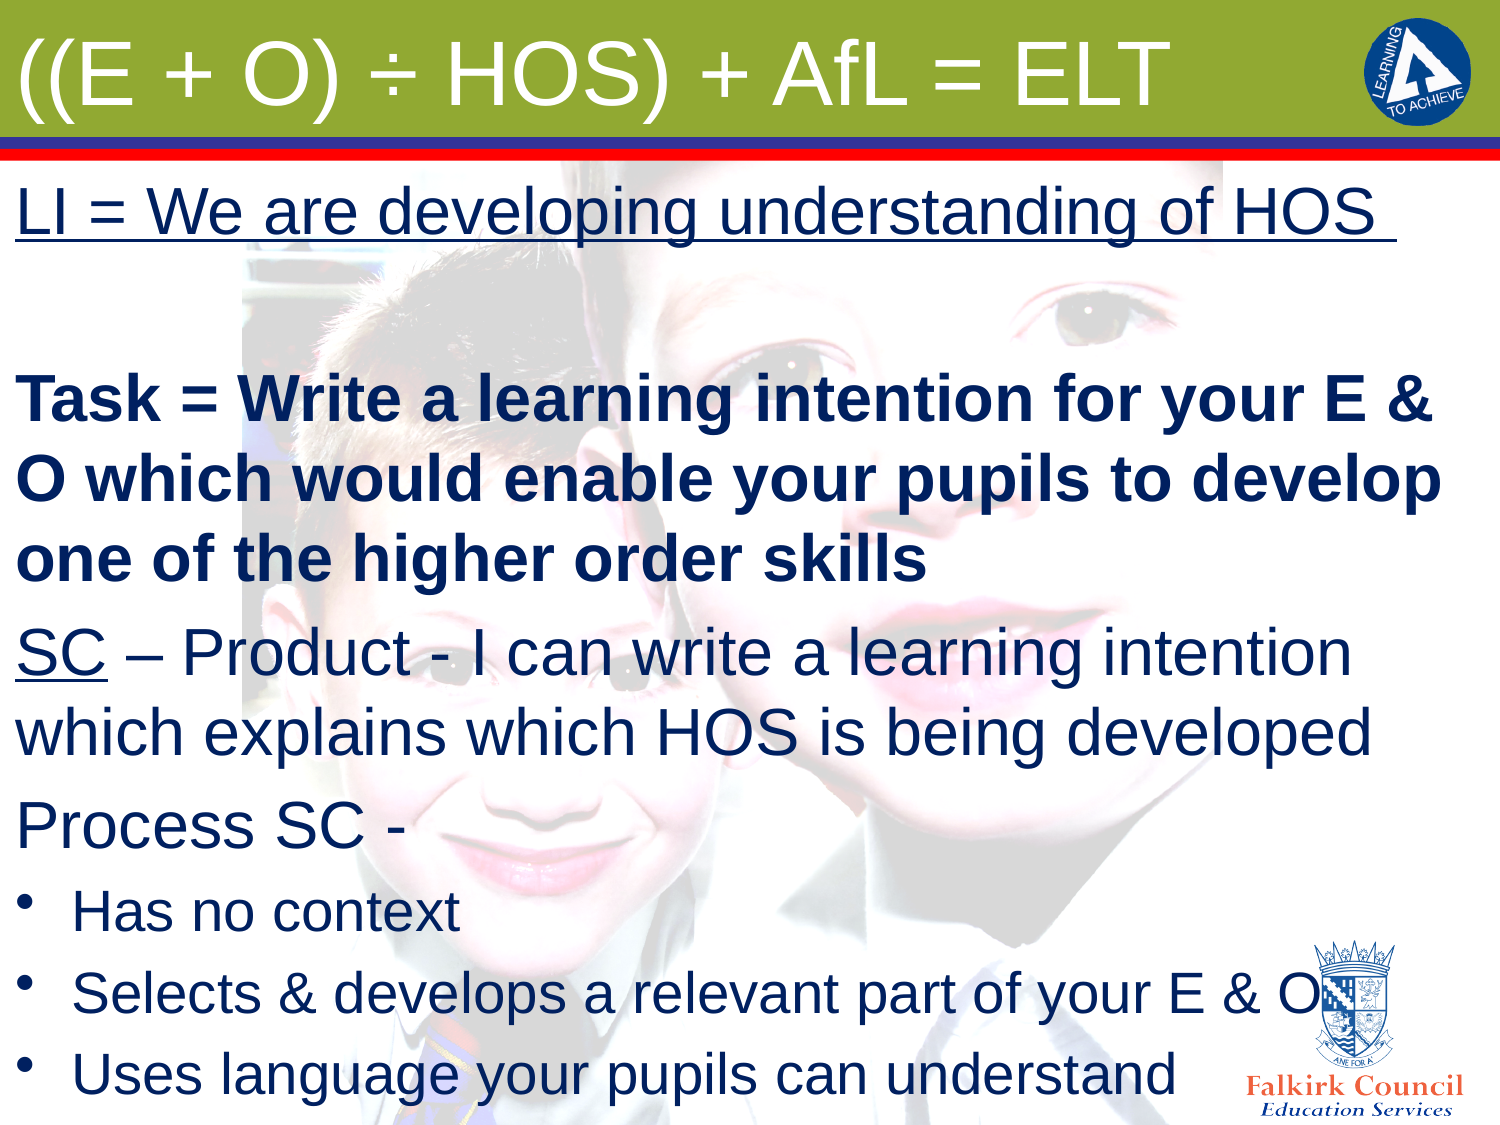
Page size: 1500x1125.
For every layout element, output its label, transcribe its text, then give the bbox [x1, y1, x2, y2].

picture [1365, 18, 1471, 126]
list LI = We are developing understanding of HOS Task = Write a learning intention for your E & O which would enable your pupils to develop one of the higher order skills SC – Product - I can write a learning intention which explains which HOS is being developed Process SC - Has no context Selects & develops a relevant part of your E & O Uses language your pupils can understand [0, 160, 1500, 1125]
title ((E + O) ÷ HOS) + AfL = ELT [0, 0, 1365, 138]
